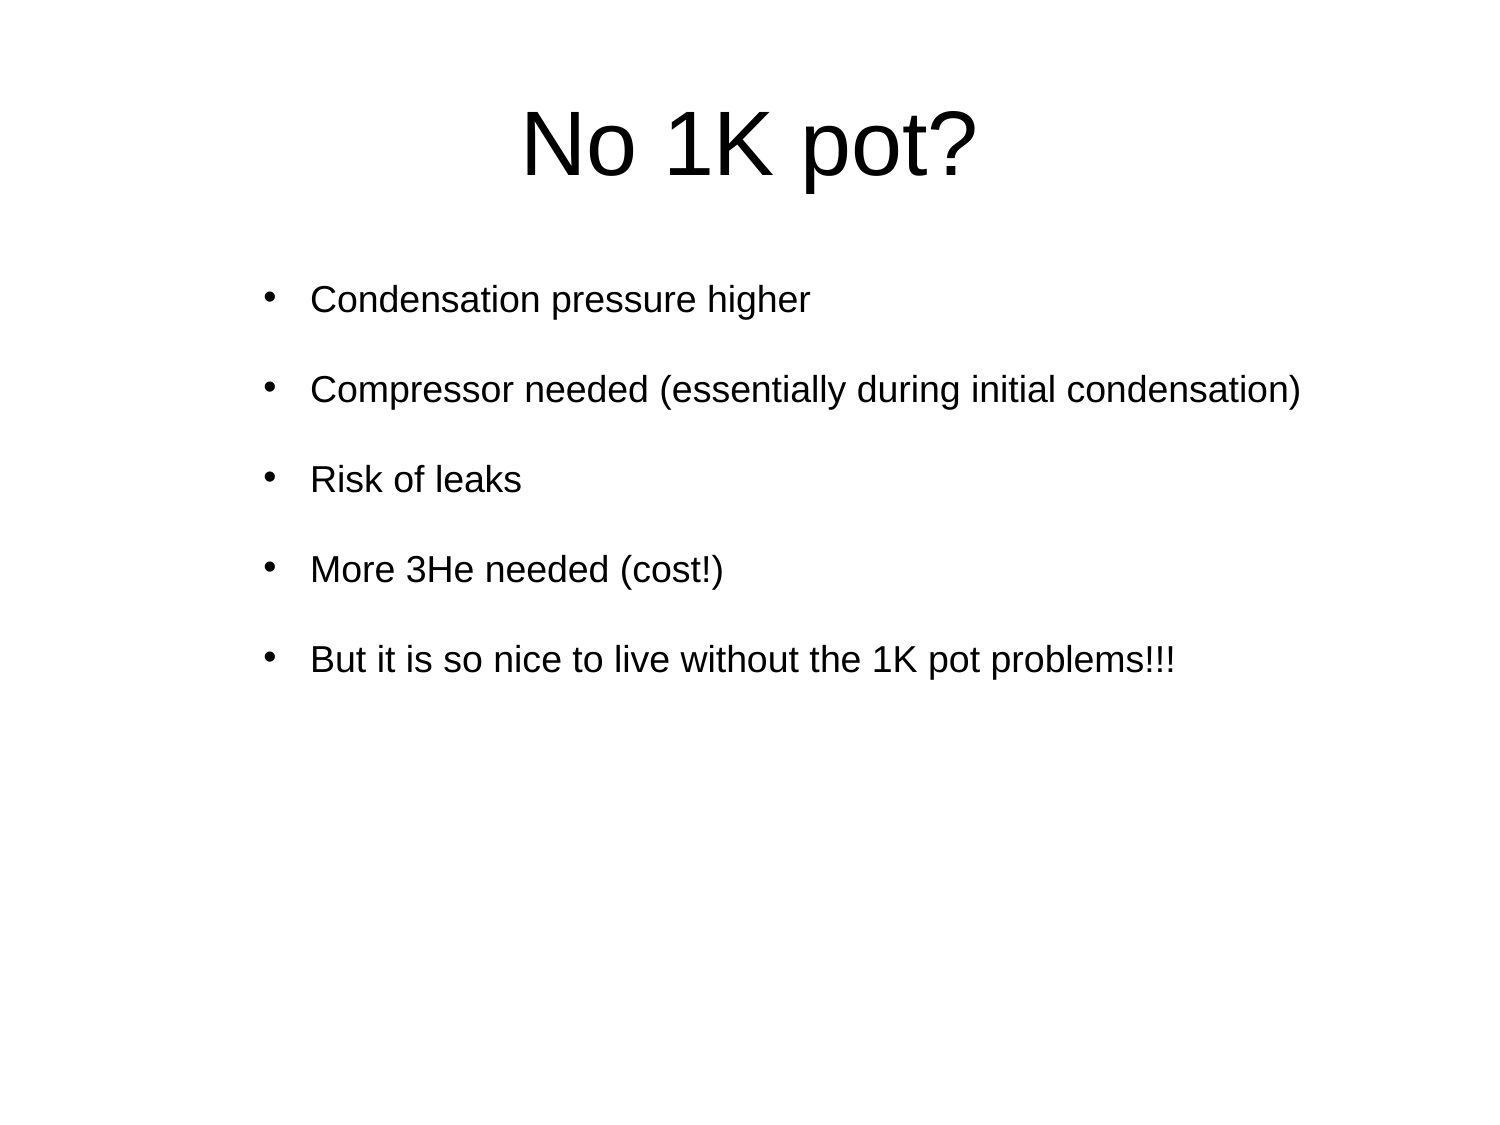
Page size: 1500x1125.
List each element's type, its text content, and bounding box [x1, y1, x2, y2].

title No 1K pot? [75, 45, 1425, 233]
text_box Condensation pressure higher Compressor needed (essentially during initial condensation) Risk of leaks More 3He needed (cost!) But it is so nice to live without the 1K pot problems!!! [248, 267, 1317, 687]
